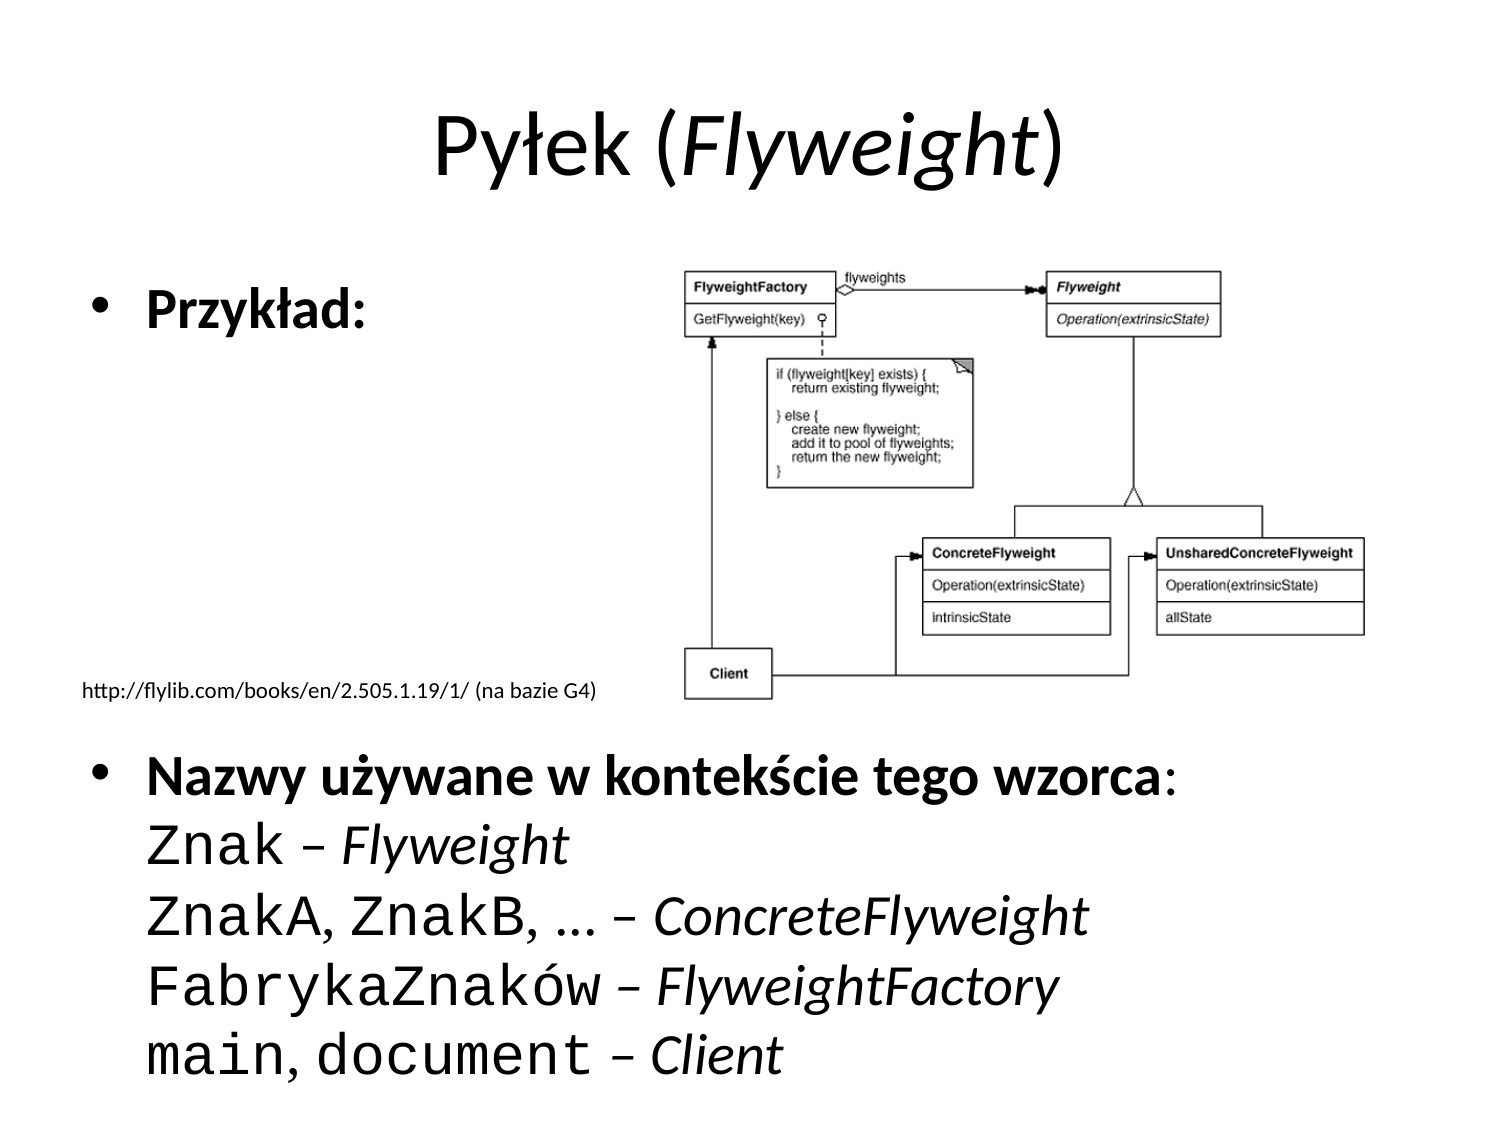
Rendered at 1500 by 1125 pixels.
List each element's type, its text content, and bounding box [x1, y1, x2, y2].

title Pyłek (Flyweight) [75, 45, 1425, 233]
list Przykład: Nazwy używane w kontekście tego wzorca: Znak – Flyweight ZnakA, ZnakB, ... – ConcreteFlyweight FabrykaZnaków – FlyweightFactory main, document – Client [75, 262, 1471, 1083]
text_box http://flylib.com/books/en/2.505.1.19/1/ (na bazie G4) [67, 668, 613, 711]
picture [655, 255, 1388, 708]
